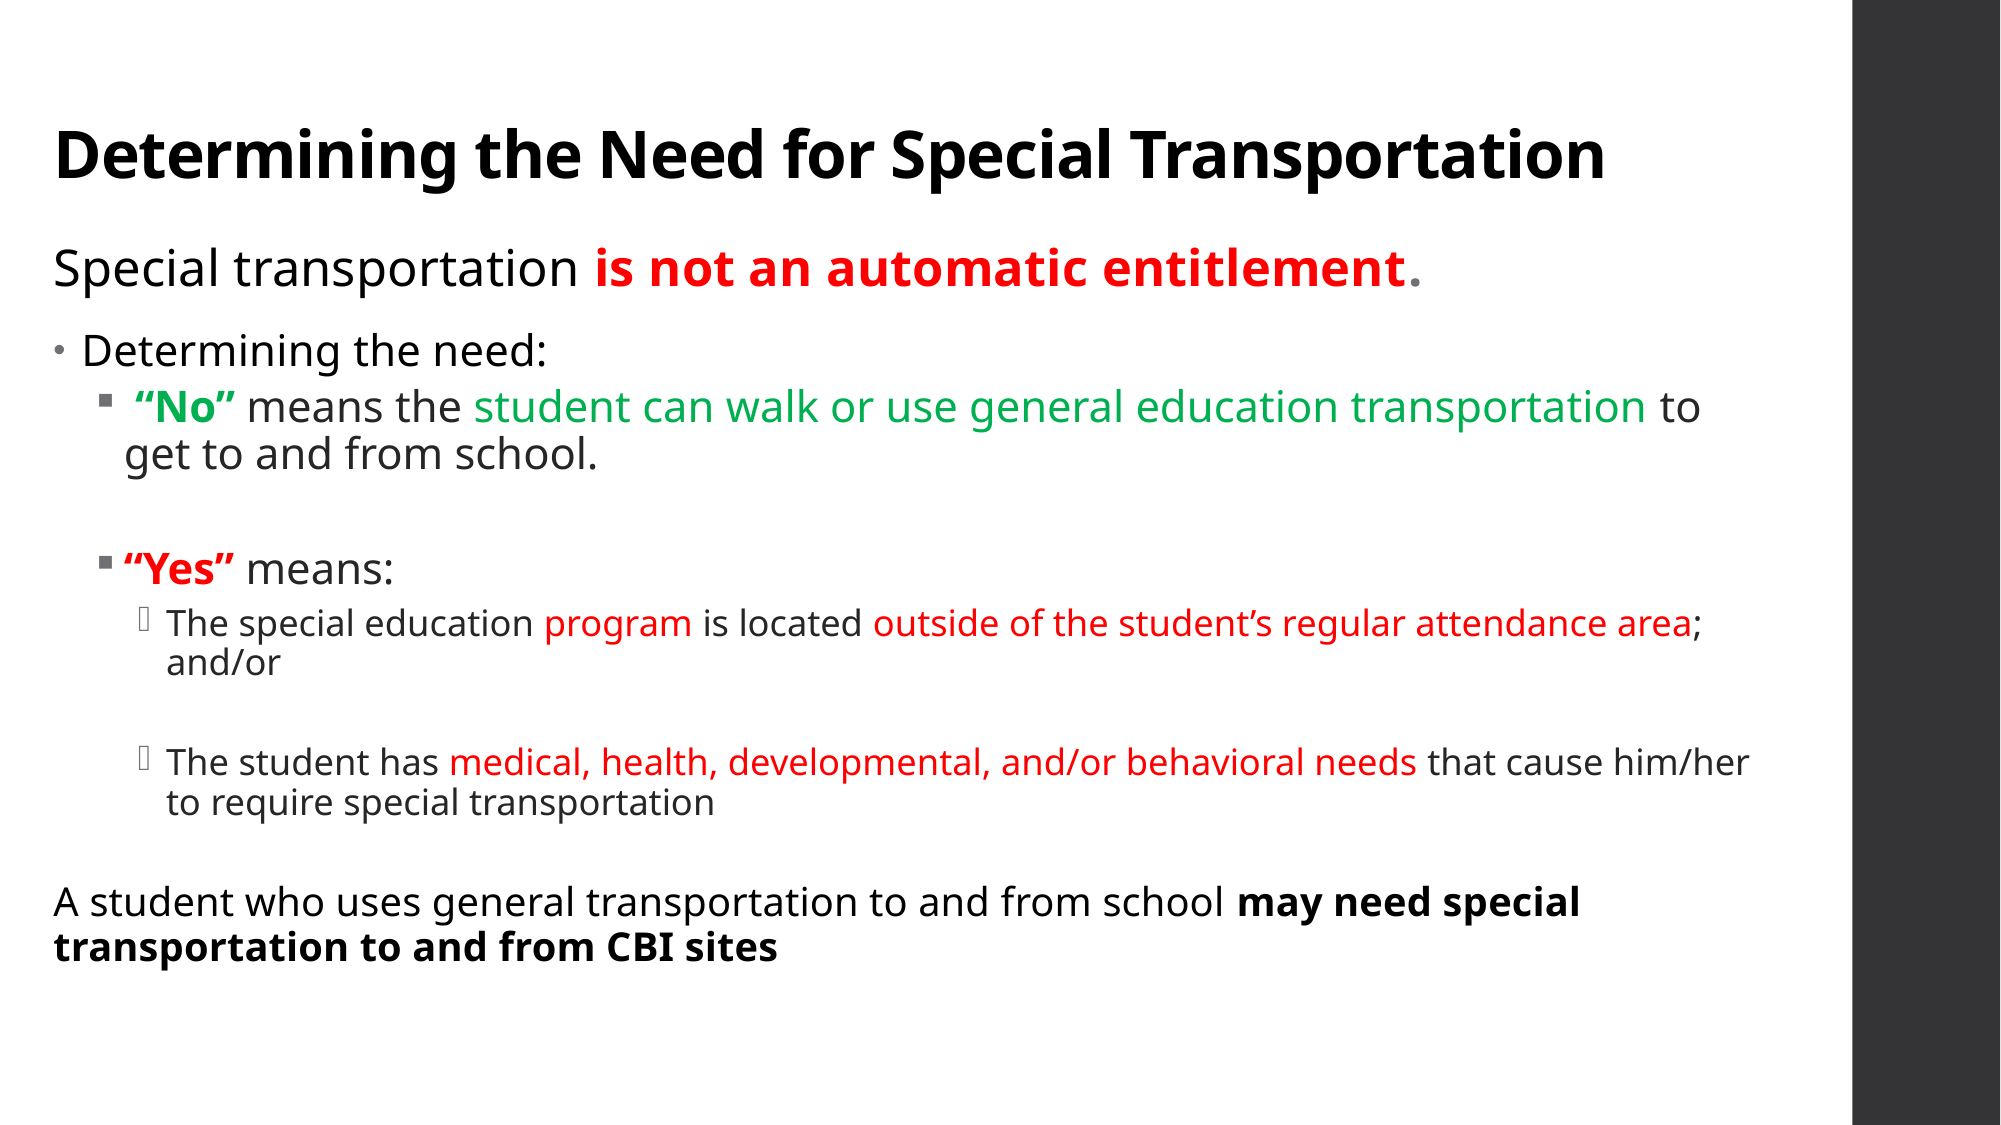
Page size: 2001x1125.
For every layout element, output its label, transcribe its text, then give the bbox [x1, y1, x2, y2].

list Special transportation is not an automatic entitlement. Determining the need: “No” means the student can walk or use general education transportation to get to and from school. “Yes” means: The special education program is located outside of the student’s regular attendance area; and/or The student has medical, health, developmental, and/or behavioral needs that cause him/her to require special transportation A student who uses general transportation to and from school may need special transportation to and from CBI sites [38, 232, 1777, 982]
title Determining the Need for Special Transportation [38, 71, 1710, 201]
